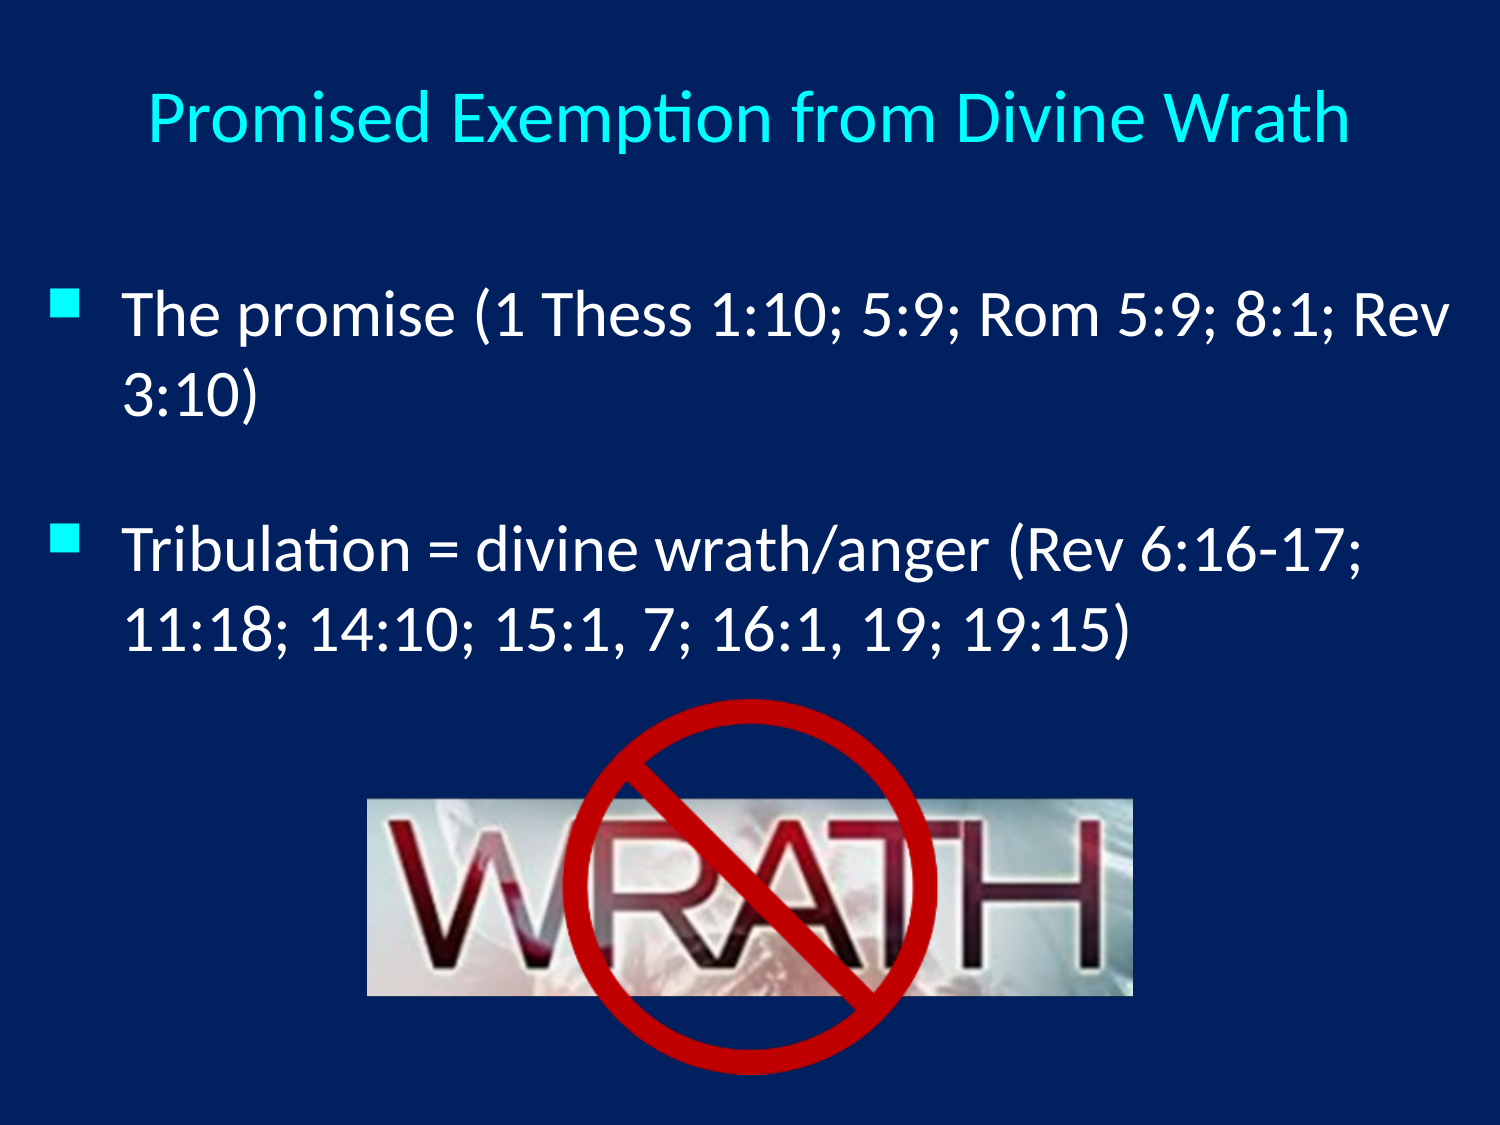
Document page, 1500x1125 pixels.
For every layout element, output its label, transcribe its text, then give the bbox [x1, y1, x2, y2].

title Promised Exemption from Divine Wrath [30, 37, 1469, 188]
list The promise (1 Thess 1:10; 5:9; Rom 5:9; 8:1; Rev 3:10) Tribulation = divine wrath/anger (Rev 6:16-17; 11:18; 14:10; 15:1, 7; 16:1, 19; 19:15) [30, 262, 1469, 719]
picture [366, 699, 1134, 1076]
